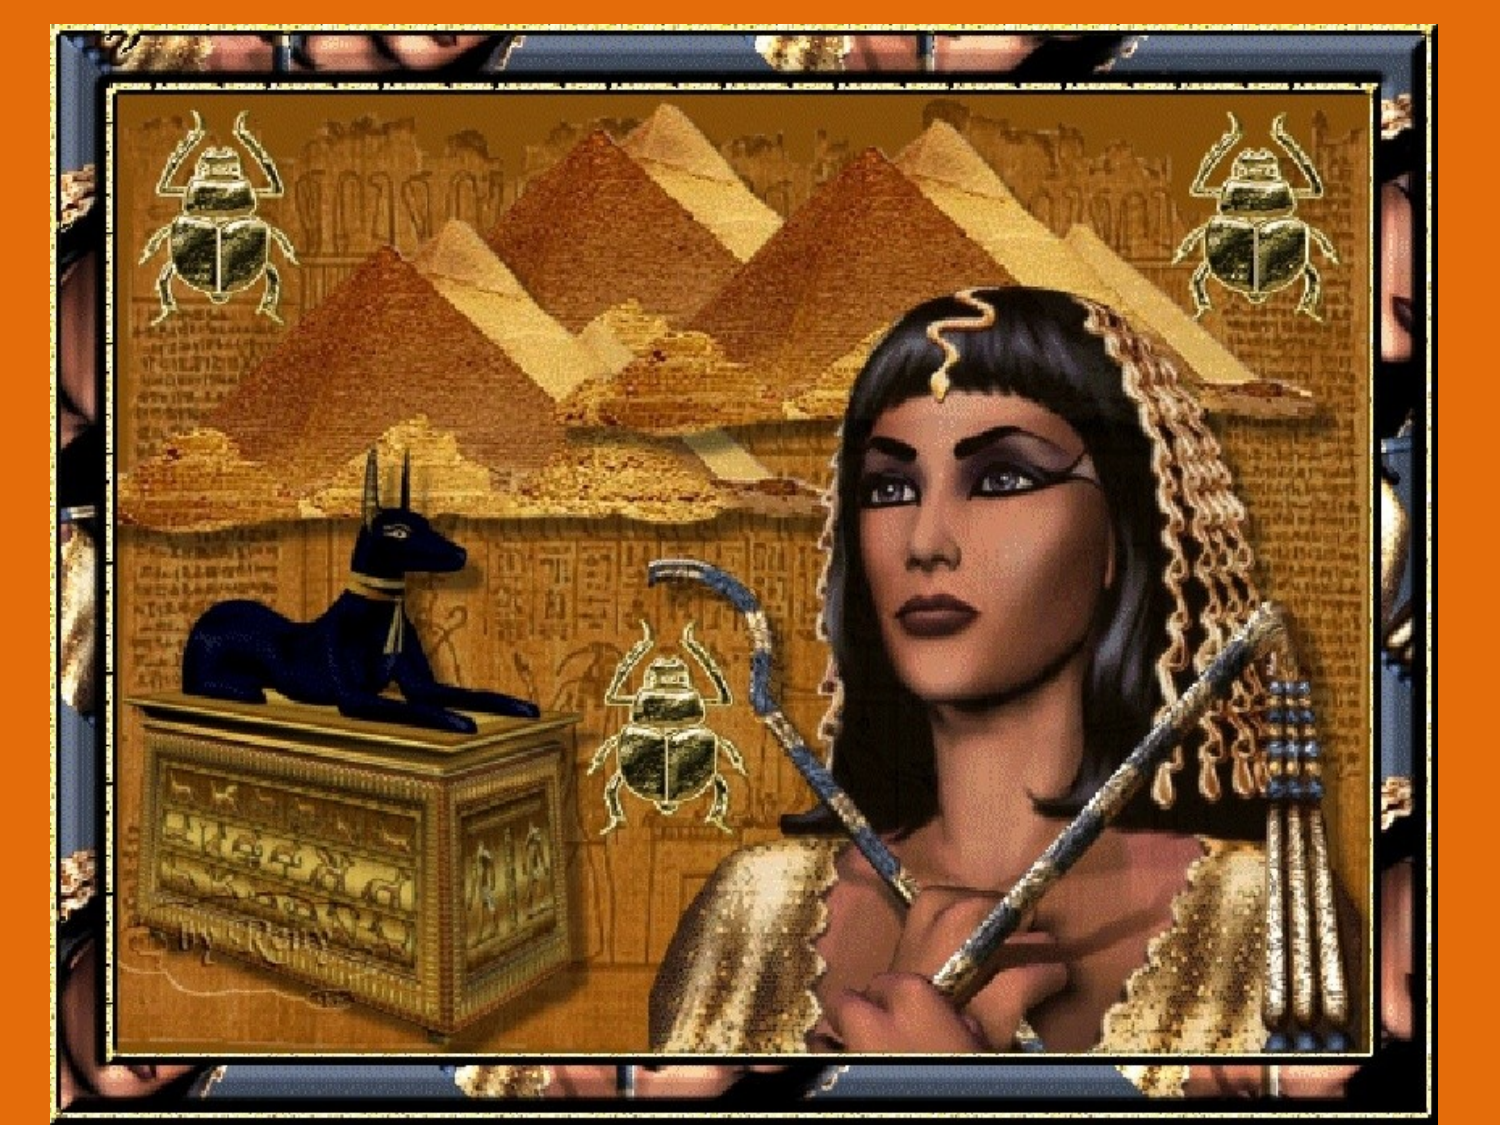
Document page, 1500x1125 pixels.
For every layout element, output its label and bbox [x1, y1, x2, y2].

list [49, 24, 1438, 1125]
